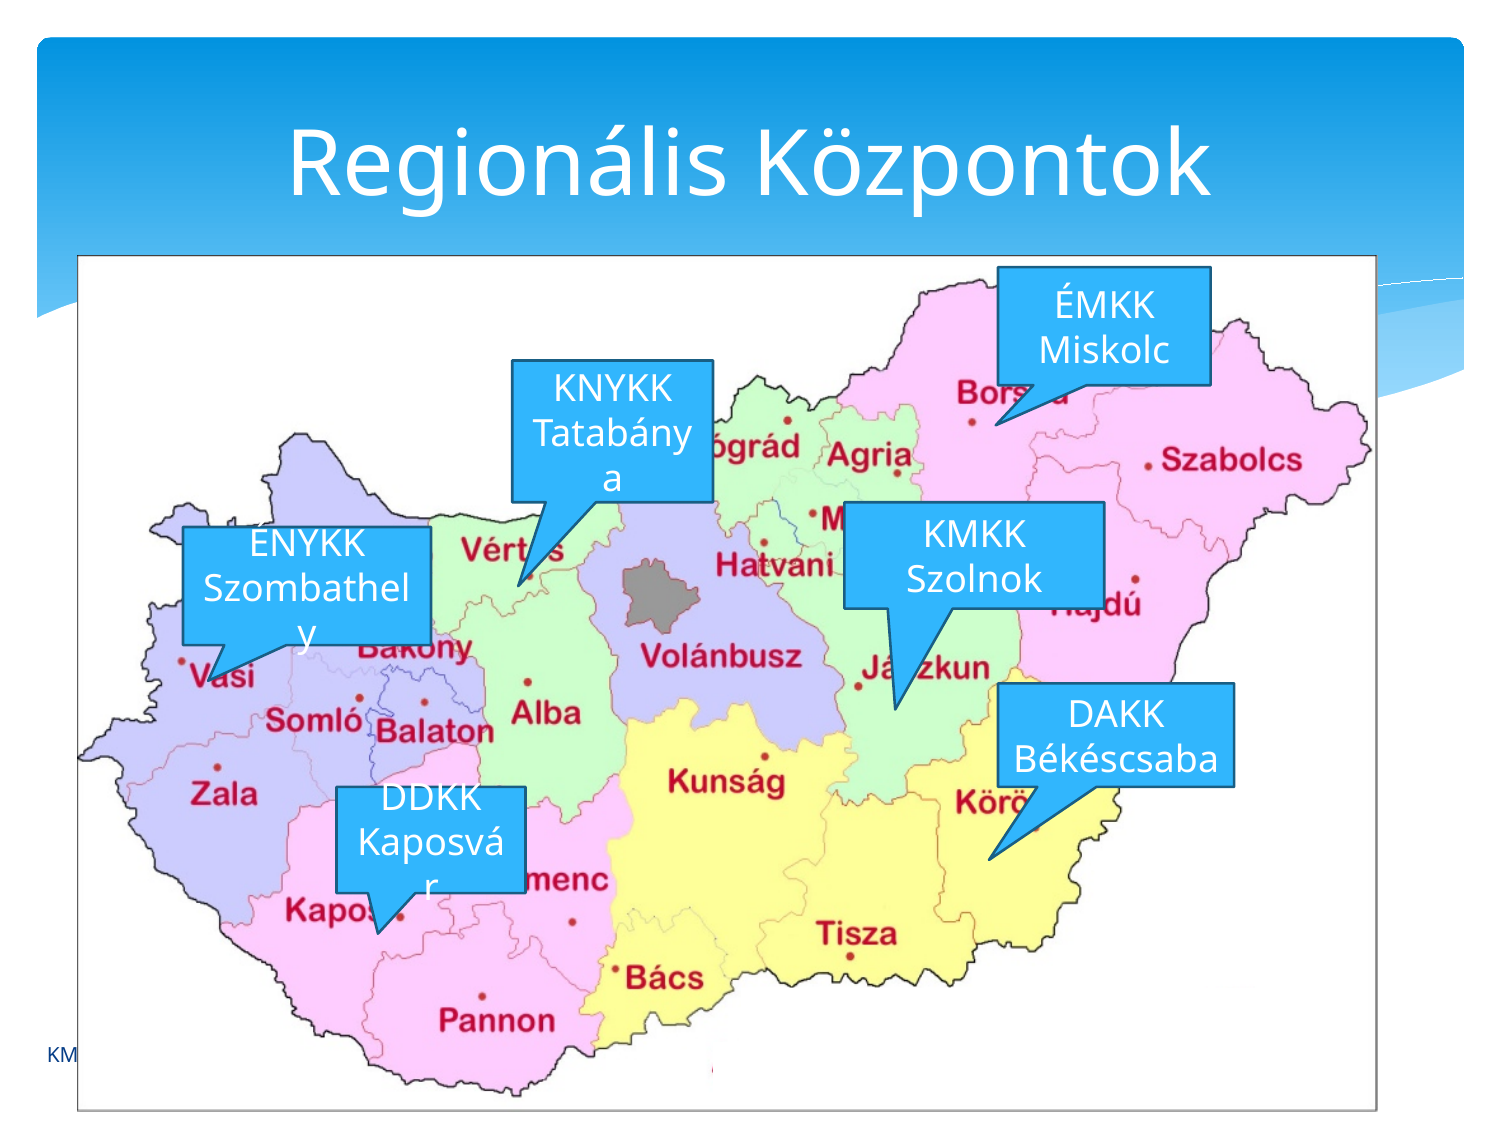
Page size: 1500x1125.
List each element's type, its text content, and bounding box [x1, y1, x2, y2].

footer KMKK ZRT. [31, 1025, 71, 1086]
title Regionális Központok [75, 55, 1425, 261]
picture [77, 255, 1379, 1112]
